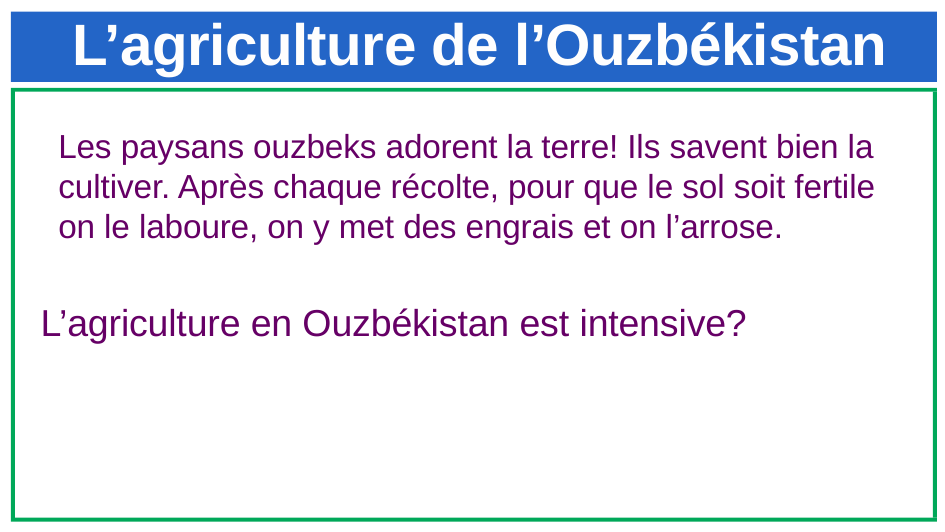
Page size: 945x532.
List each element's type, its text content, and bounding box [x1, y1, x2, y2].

title L’agriculture de l’Ouzbékistan [15, 5, 945, 91]
list Les paysans ouzbeks adorent la terre! Ils savent bien la cultiver. Après chaque récolte, pour que le sol soit fertile on le laboure, on y met des engrais et on l’arrose. L’agriculture en Ouzbékistan est intensive? [40, 125, 895, 350]
